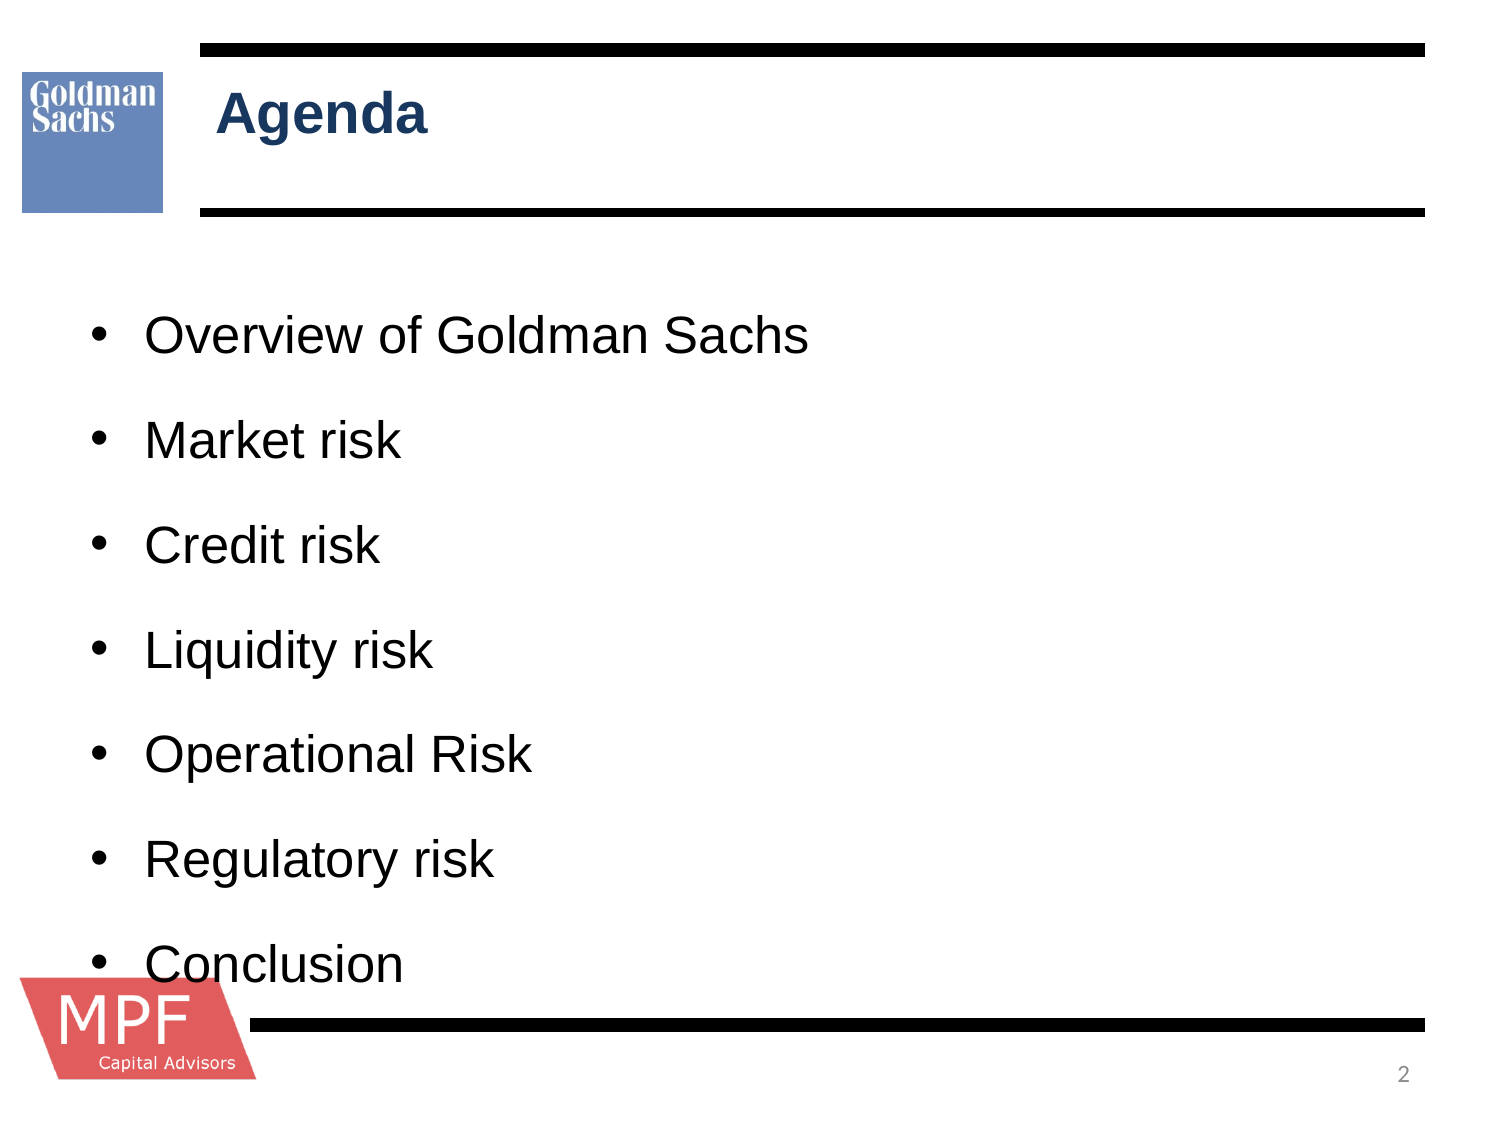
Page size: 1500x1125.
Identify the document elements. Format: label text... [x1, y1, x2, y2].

picture [0, 955, 274, 1095]
title Agenda [200, 67, 1425, 188]
slide_number 2 [1074, 1042, 1425, 1103]
list Overview of Goldman Sachs Market risk Credit risk Liquidity risk Operational Risk Regulatory risk Conclusion [75, 262, 1425, 1005]
picture [22, 72, 163, 213]
